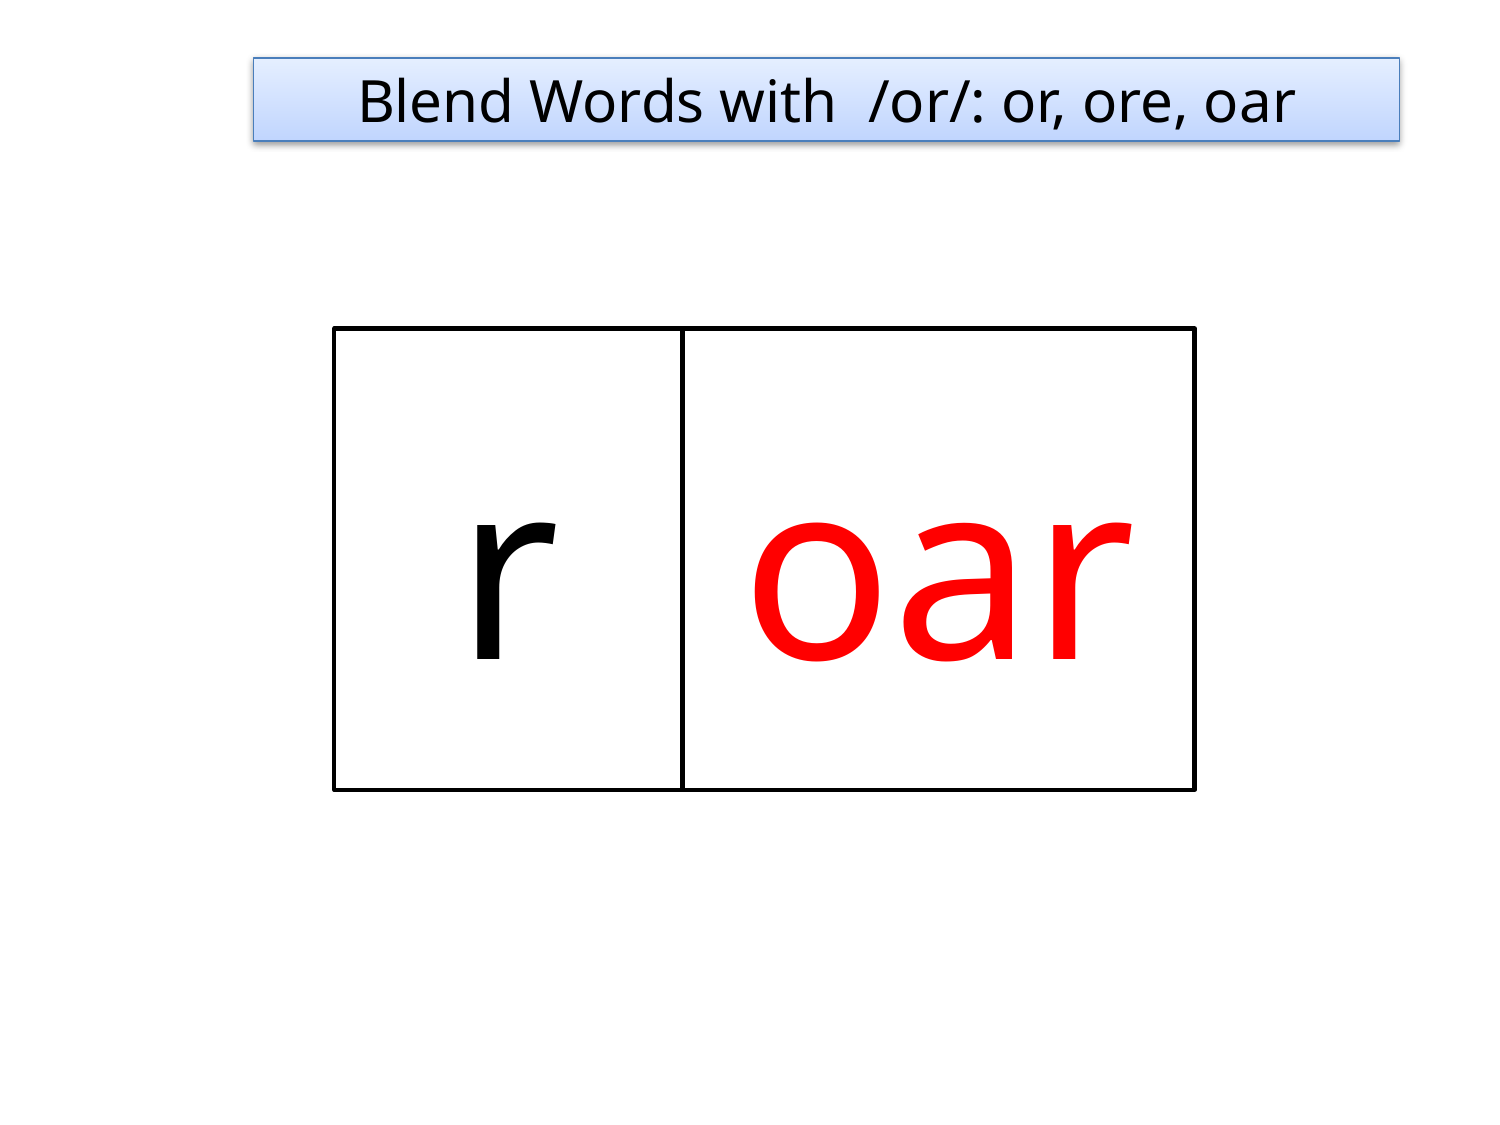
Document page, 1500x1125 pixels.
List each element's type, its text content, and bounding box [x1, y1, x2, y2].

text_box r [332, 326, 680, 792]
text_box Blend Words with /or/: or, ore, oar [253, 57, 1400, 142]
text_box oar [680, 326, 1197, 792]
